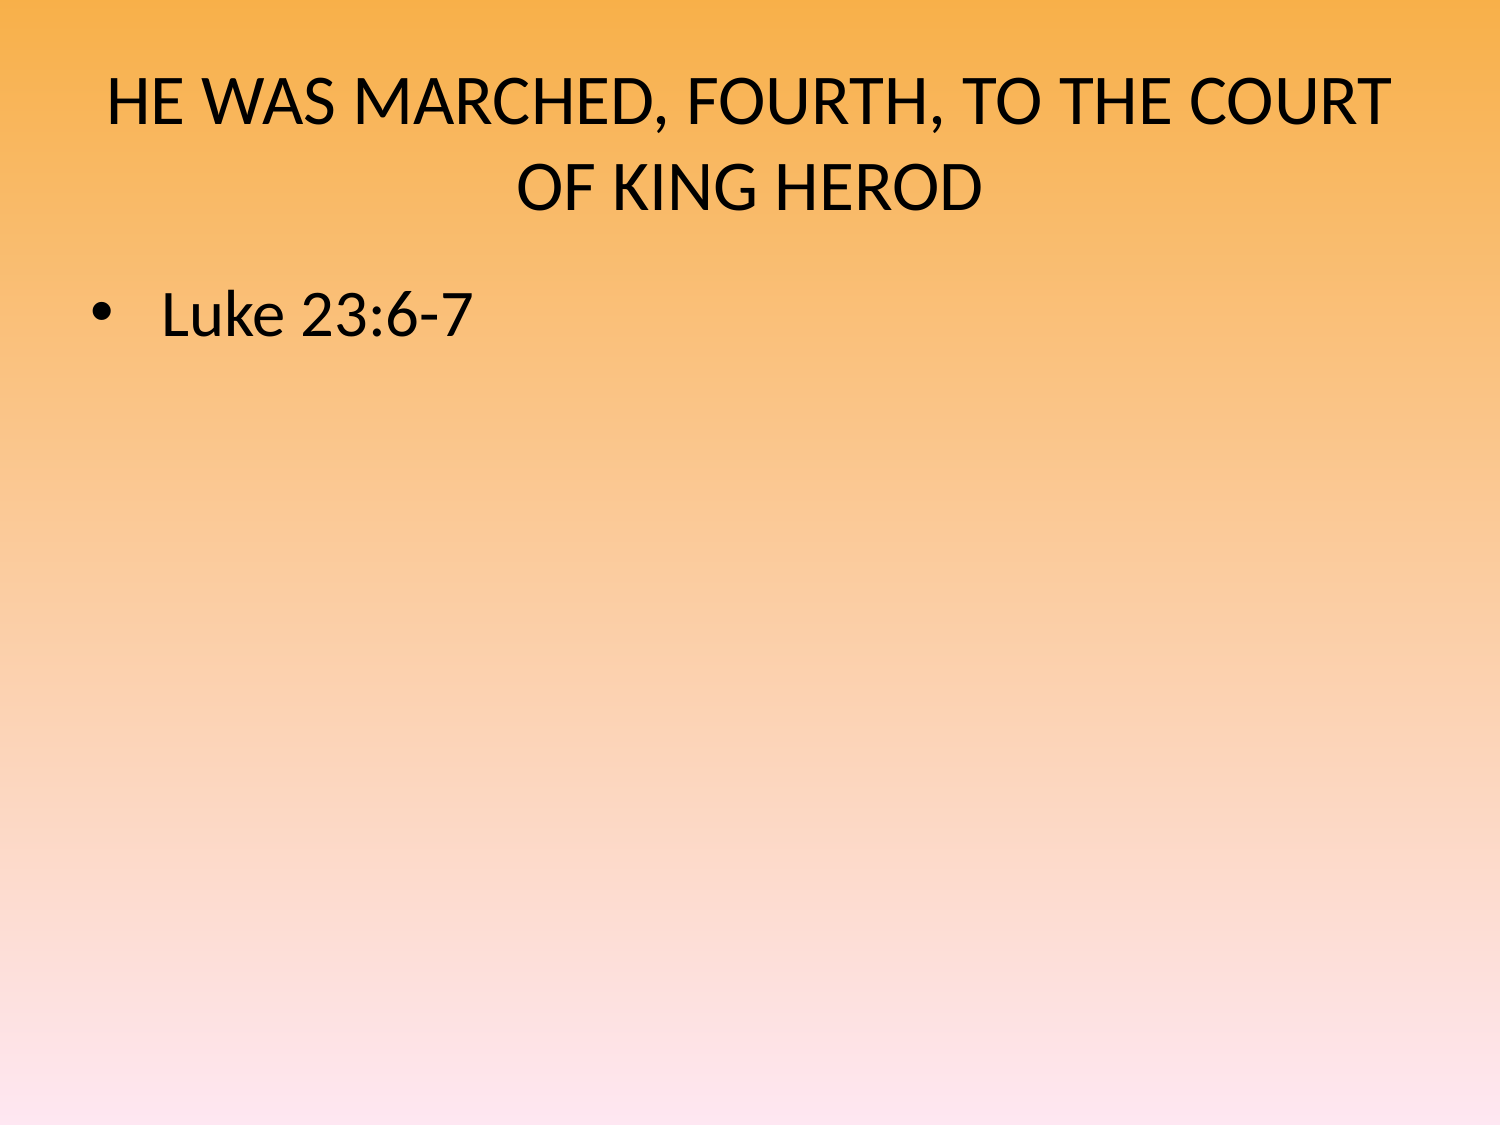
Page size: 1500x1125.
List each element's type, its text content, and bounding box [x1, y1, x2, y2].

list Luke 23:6-7 [75, 262, 1425, 1005]
title HE WAS MARCHED, FOURTH, TO THE COURT OF KING HEROD [75, 45, 1425, 233]
